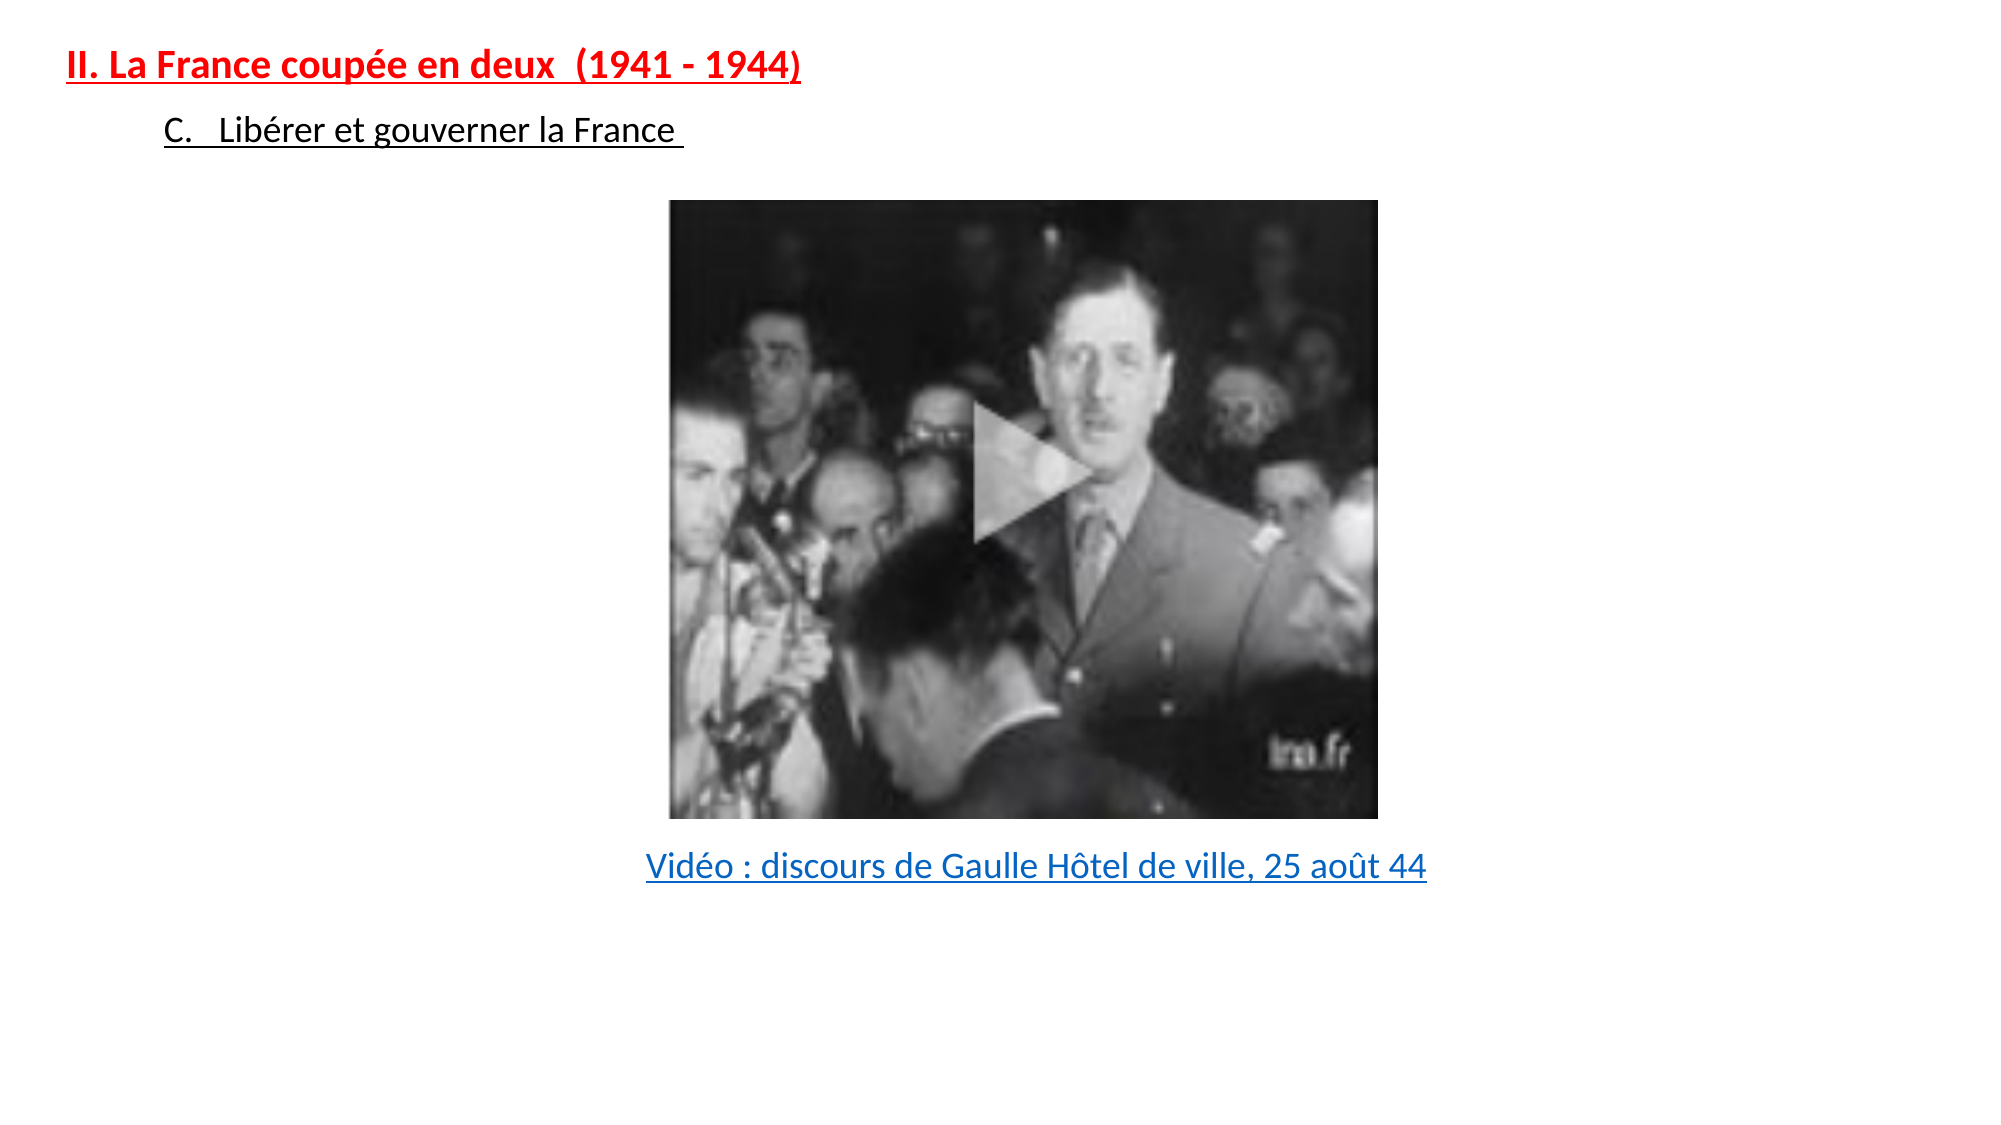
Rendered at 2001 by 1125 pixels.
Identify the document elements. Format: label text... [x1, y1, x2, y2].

text_box C. Libérer et gouverner la France [149, 95, 700, 158]
text_box II. La France coupée en deux (1941 - 1944) [51, 22, 817, 95]
picture [664, 200, 1378, 819]
text_box Vidéo : discours de Gaulle Hôtel de ville, 25 août 44 [536, 833, 1537, 894]
